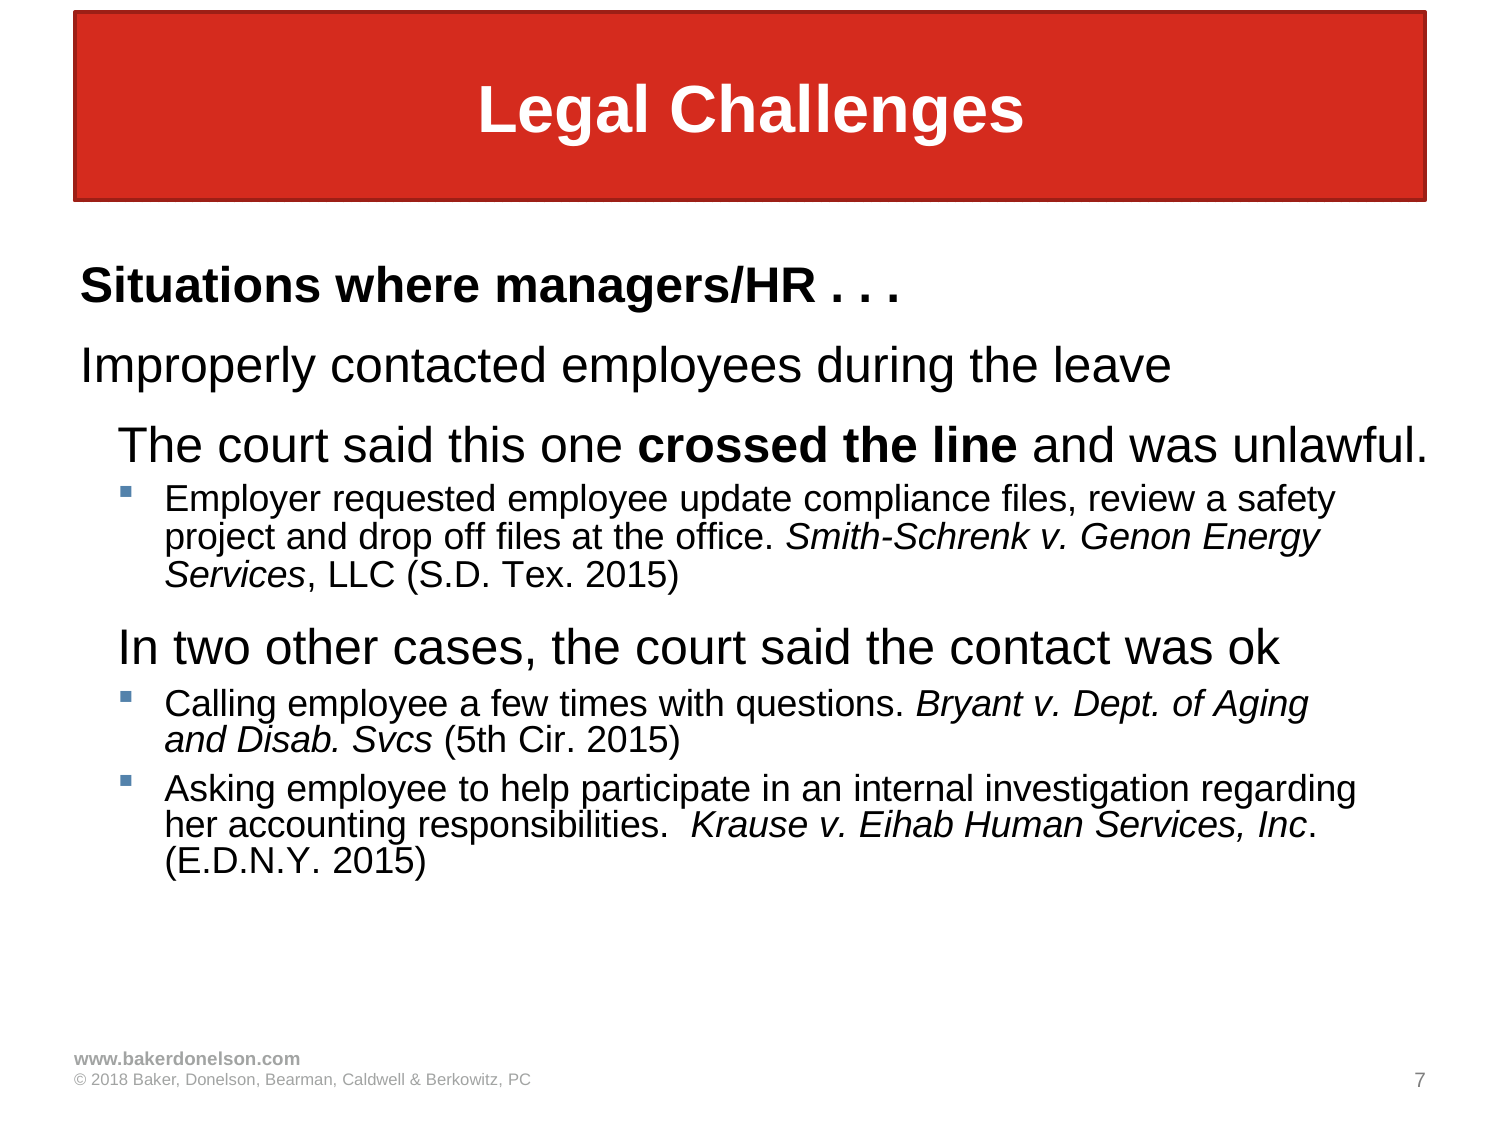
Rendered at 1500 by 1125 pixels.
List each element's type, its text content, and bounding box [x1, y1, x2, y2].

title Legal Challenges [73, 10, 1427, 202]
text_box Situations where managers/HR . . . Improperly contacted employees during the leave The court said this one crossed the line and was unlawful. Employer requested employee update compliance files, review a safety project and drop off files at the office. Smith-Schrenk v. Genon Energy Services, LLC (S.D. Tex. 2015) In two other cases, the court said the contact was ok Calling employee a few times with questions. Bryant v. Dept. of Aging and Disab. Svcs (5th Cir. 2015) Asking employee to help participate in an internal investigation regarding her accounting responsibilities. Krause v. Eihab Human Services, Inc. (E.D.N.Y. 2015) [77, 252, 1451, 881]
